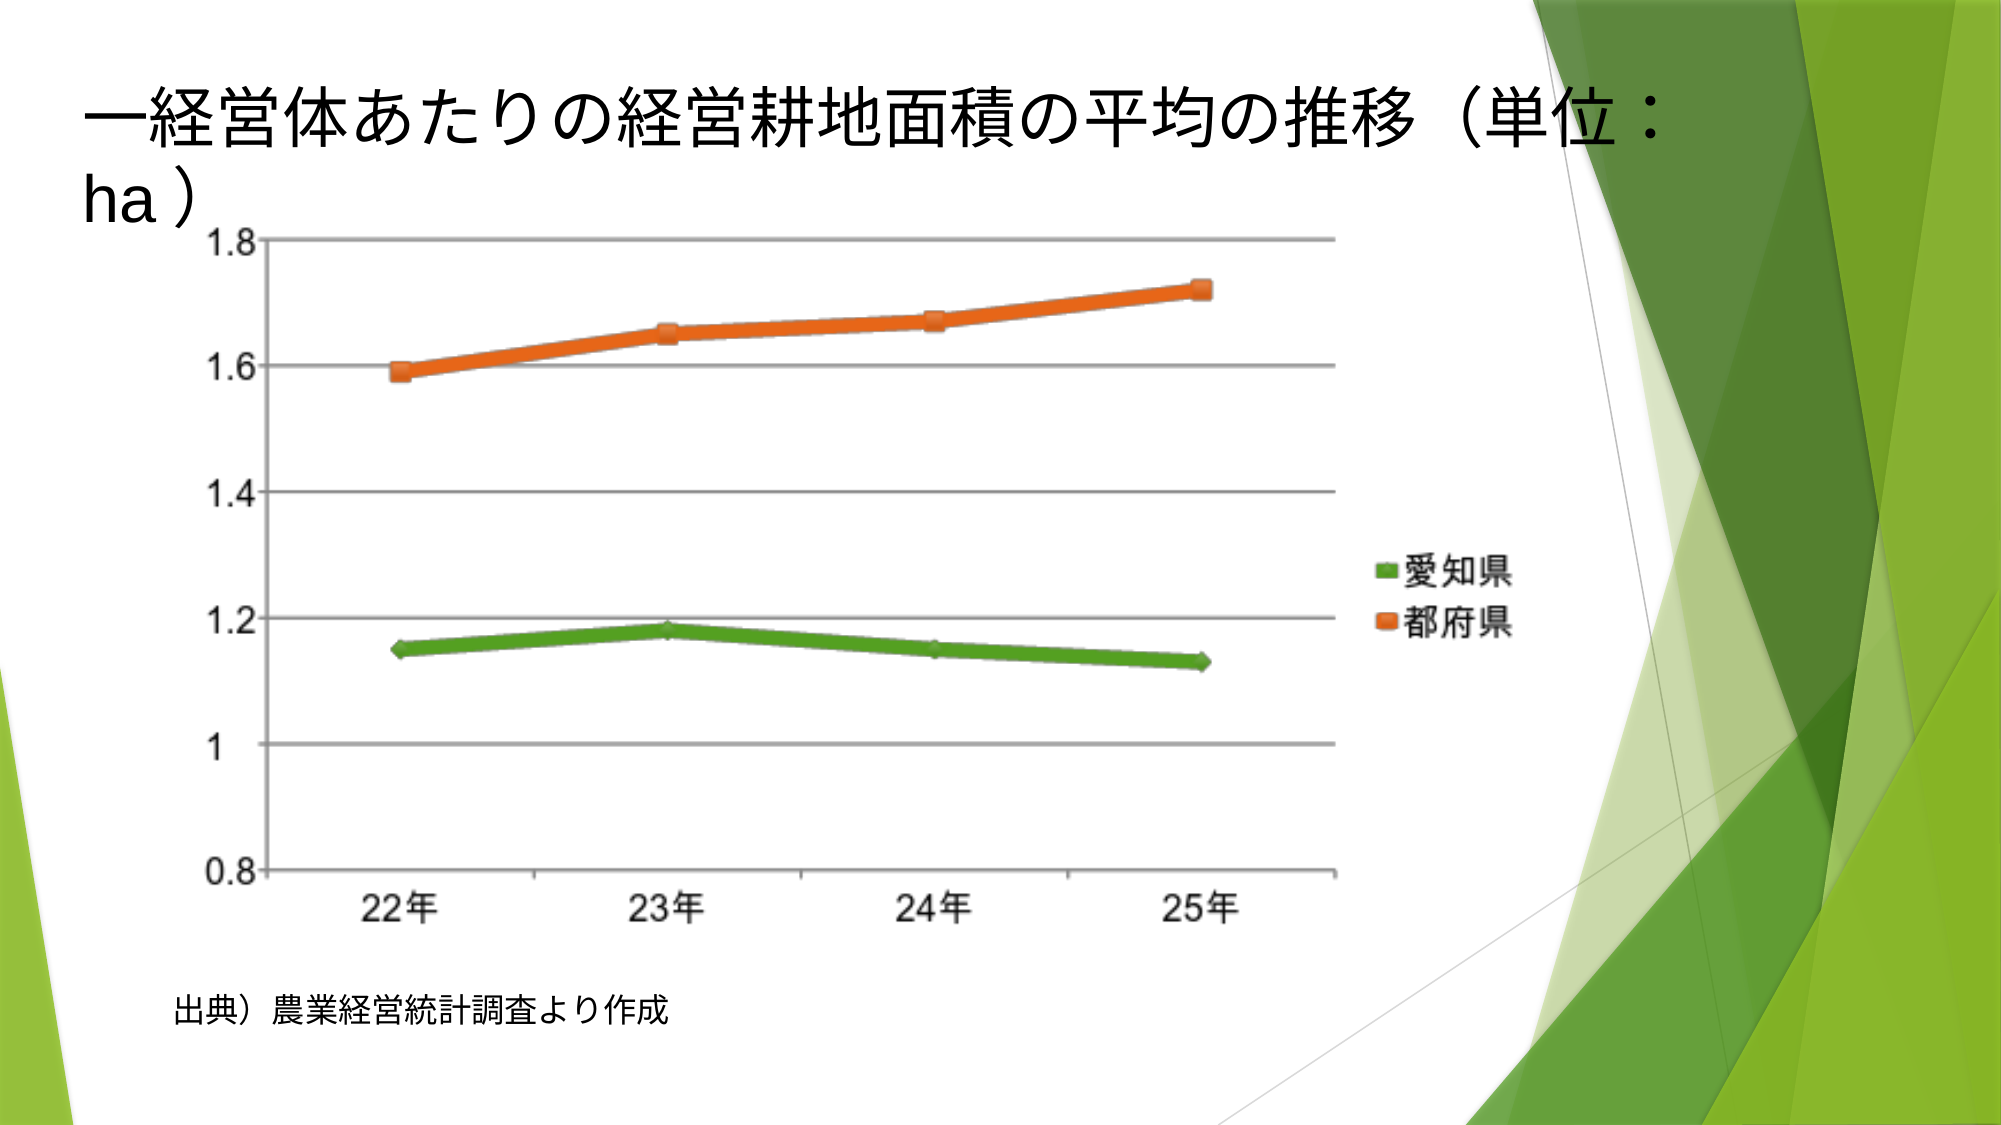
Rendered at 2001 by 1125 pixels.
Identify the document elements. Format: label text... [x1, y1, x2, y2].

text_box 出典）農業経営統計調査より作成 [157, 991, 693, 1037]
title 一経営体あたりの経営耕地面積の平均の推移（単位：ha） [67, 68, 1757, 285]
picture [156, 209, 1536, 982]
